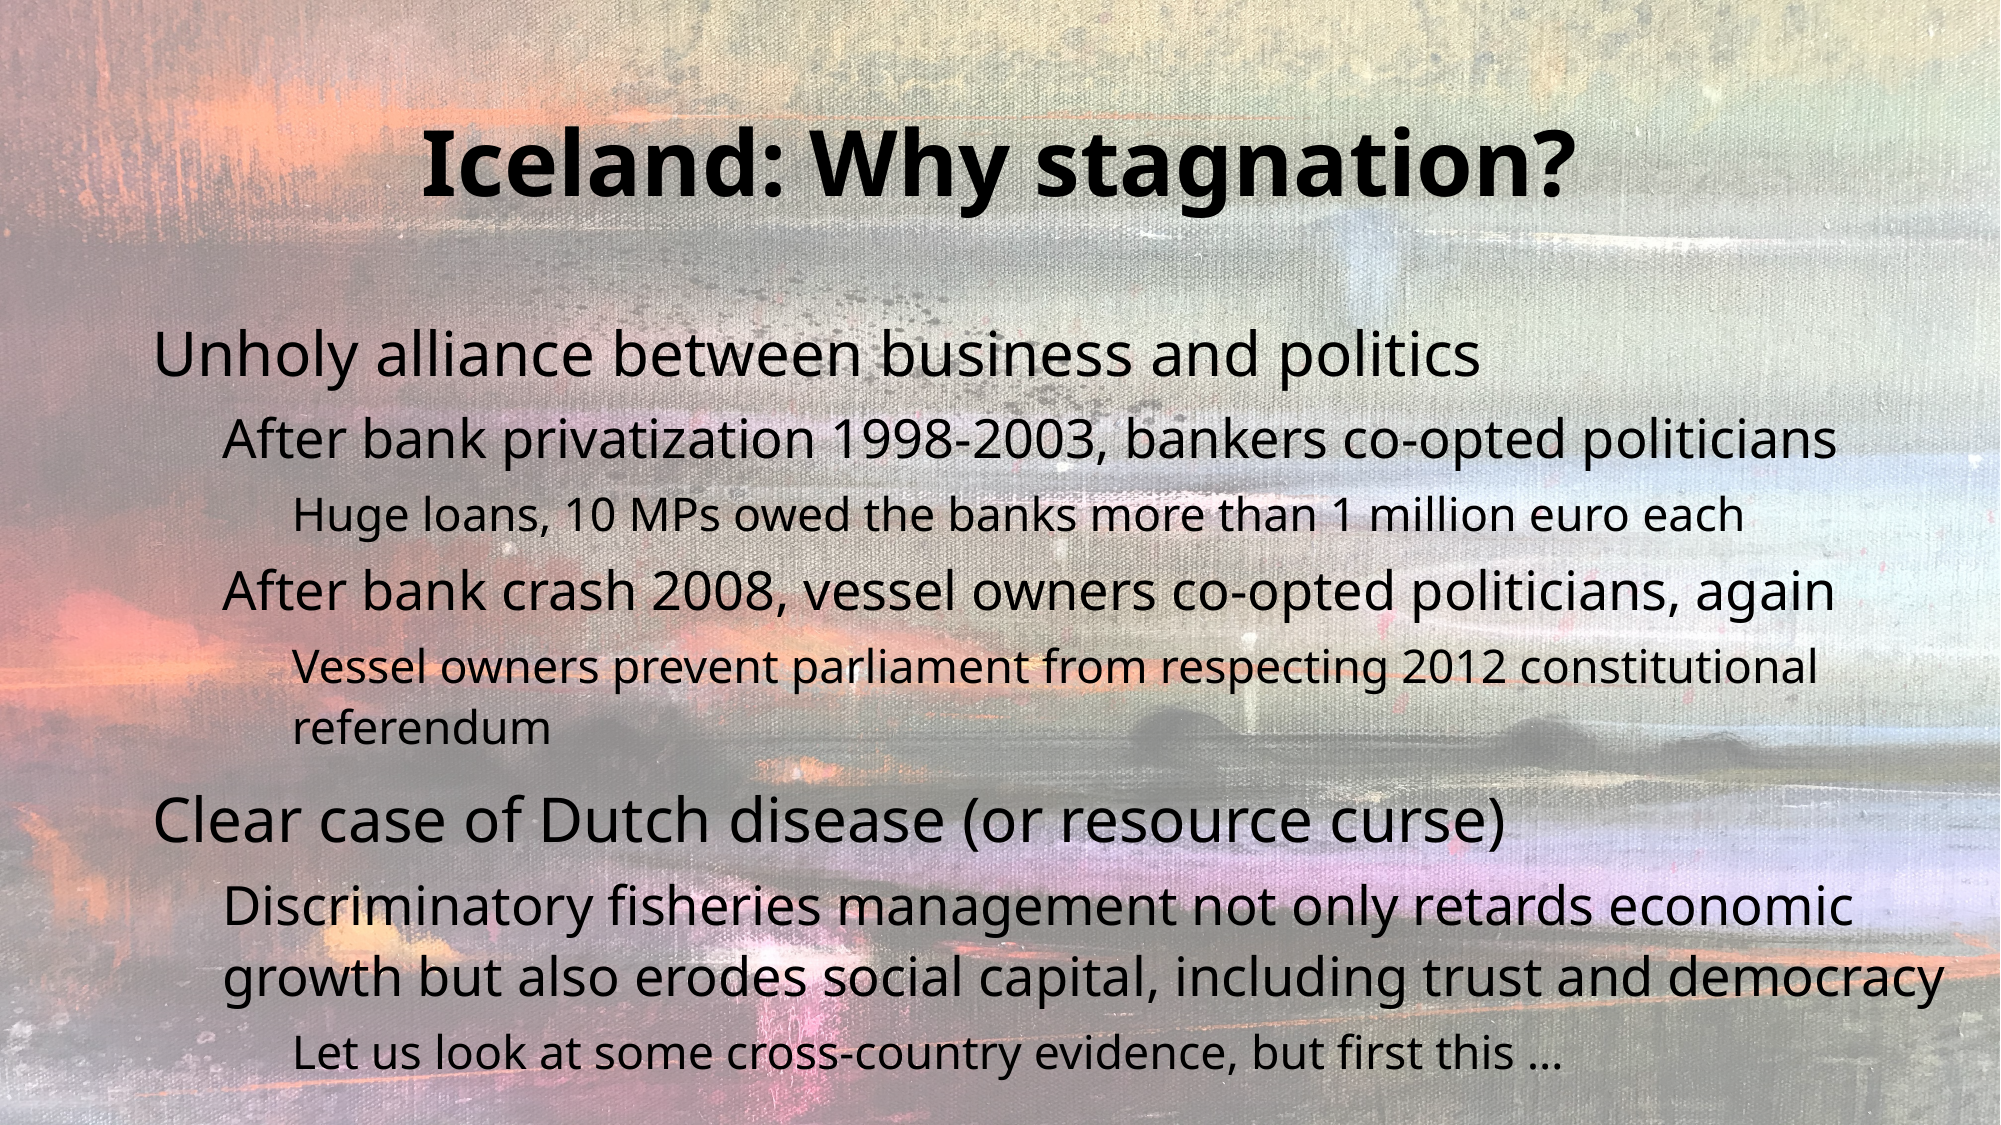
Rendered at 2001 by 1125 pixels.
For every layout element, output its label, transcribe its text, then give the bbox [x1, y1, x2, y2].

title Iceland: Why stagnation? [137, 57, 1863, 275]
list Unholy alliance between business and politics After bank privatization 1998-2003, bankers co-opted politicians Huge loans, 10 MPs owed the banks more than 1 million euro each After bank crash 2008, vessel owners co-opted politicians, again Vessel owners prevent parliament from respecting 2012 constitutional referendum Clear case of Dutch disease (or resource curse) Discriminatory fisheries management not only retards economic growth but also erodes social capital, including trust and democracy Let us look at some cross-country evidence, but first this … [137, 299, 1967, 1110]
